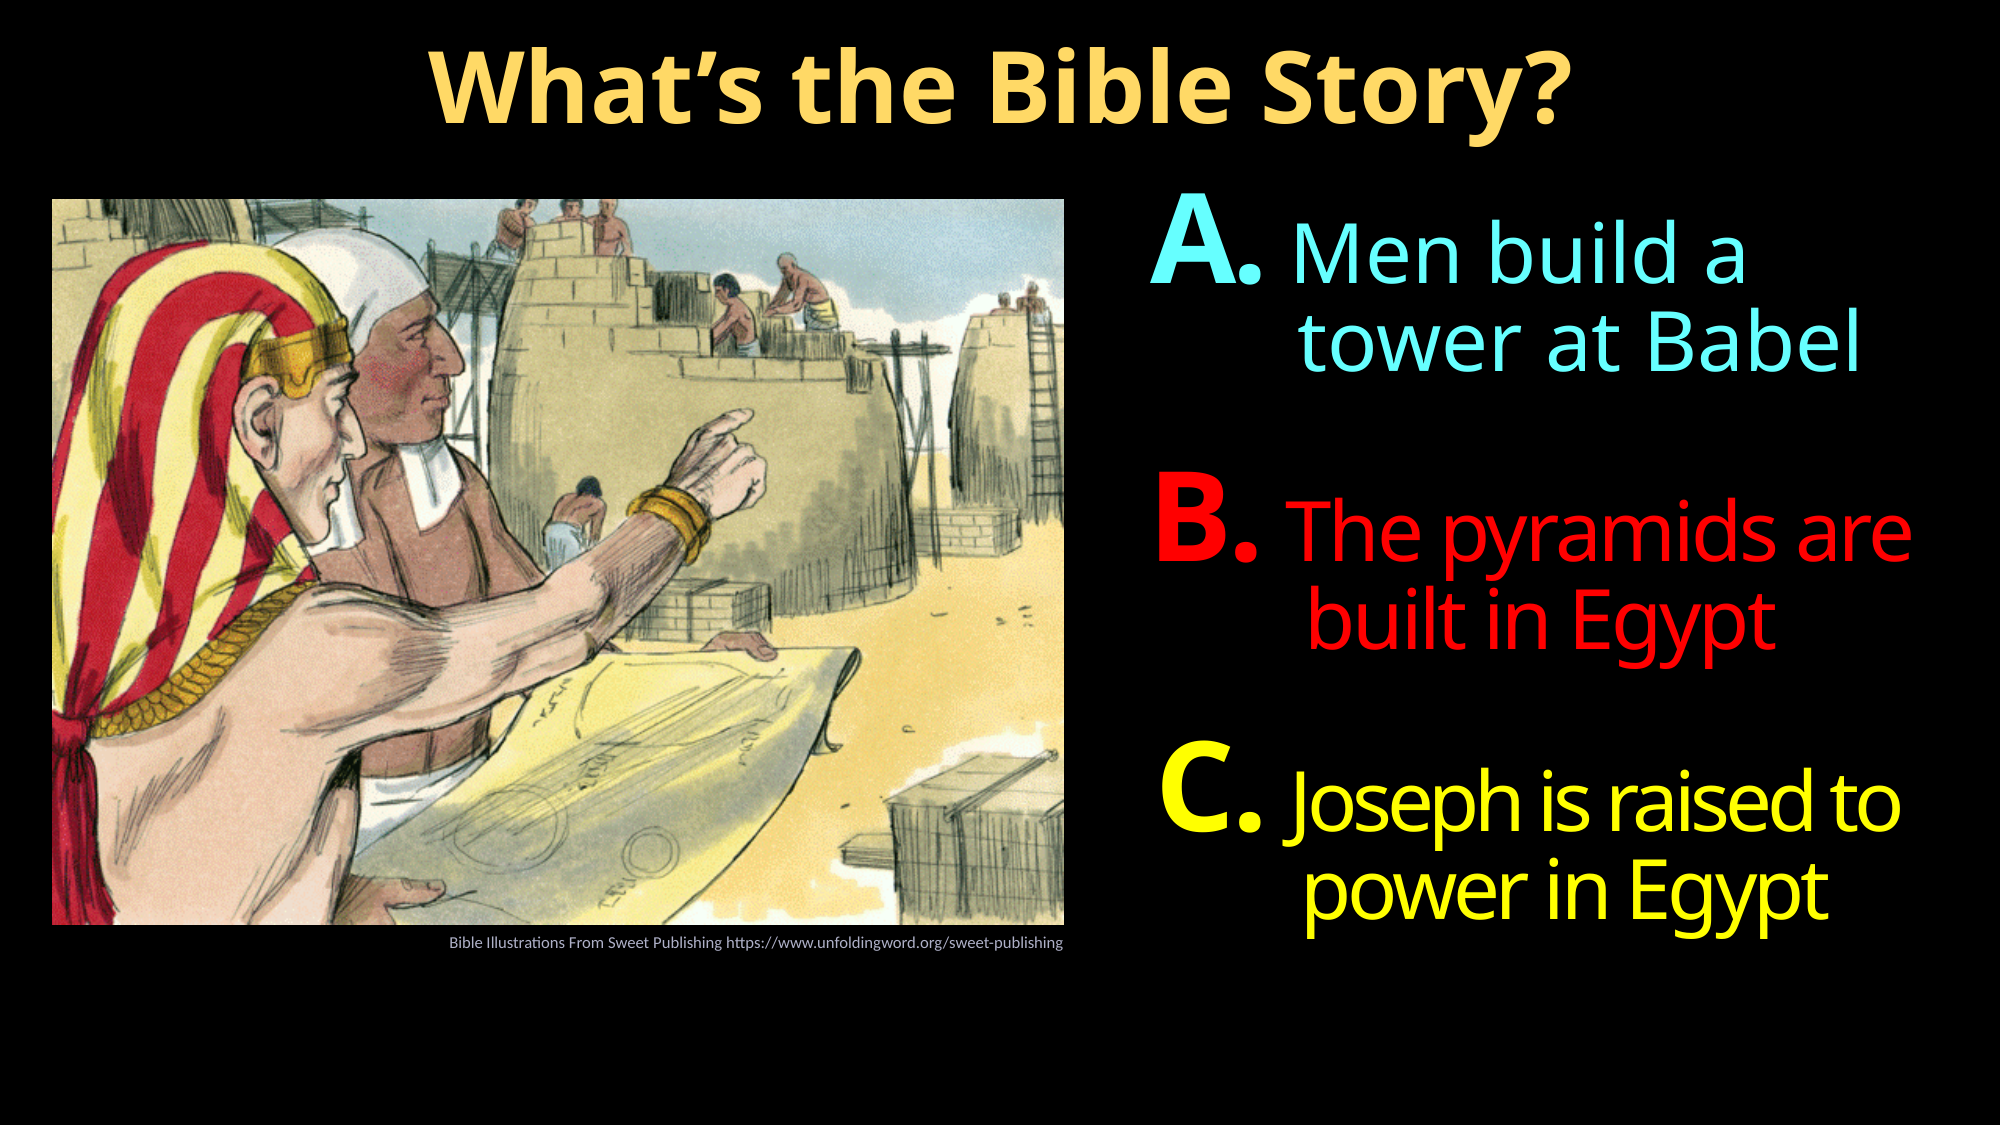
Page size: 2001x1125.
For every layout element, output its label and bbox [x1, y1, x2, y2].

text_box [0, 0, 2000, 1125]
picture [52, 199, 1064, 926]
